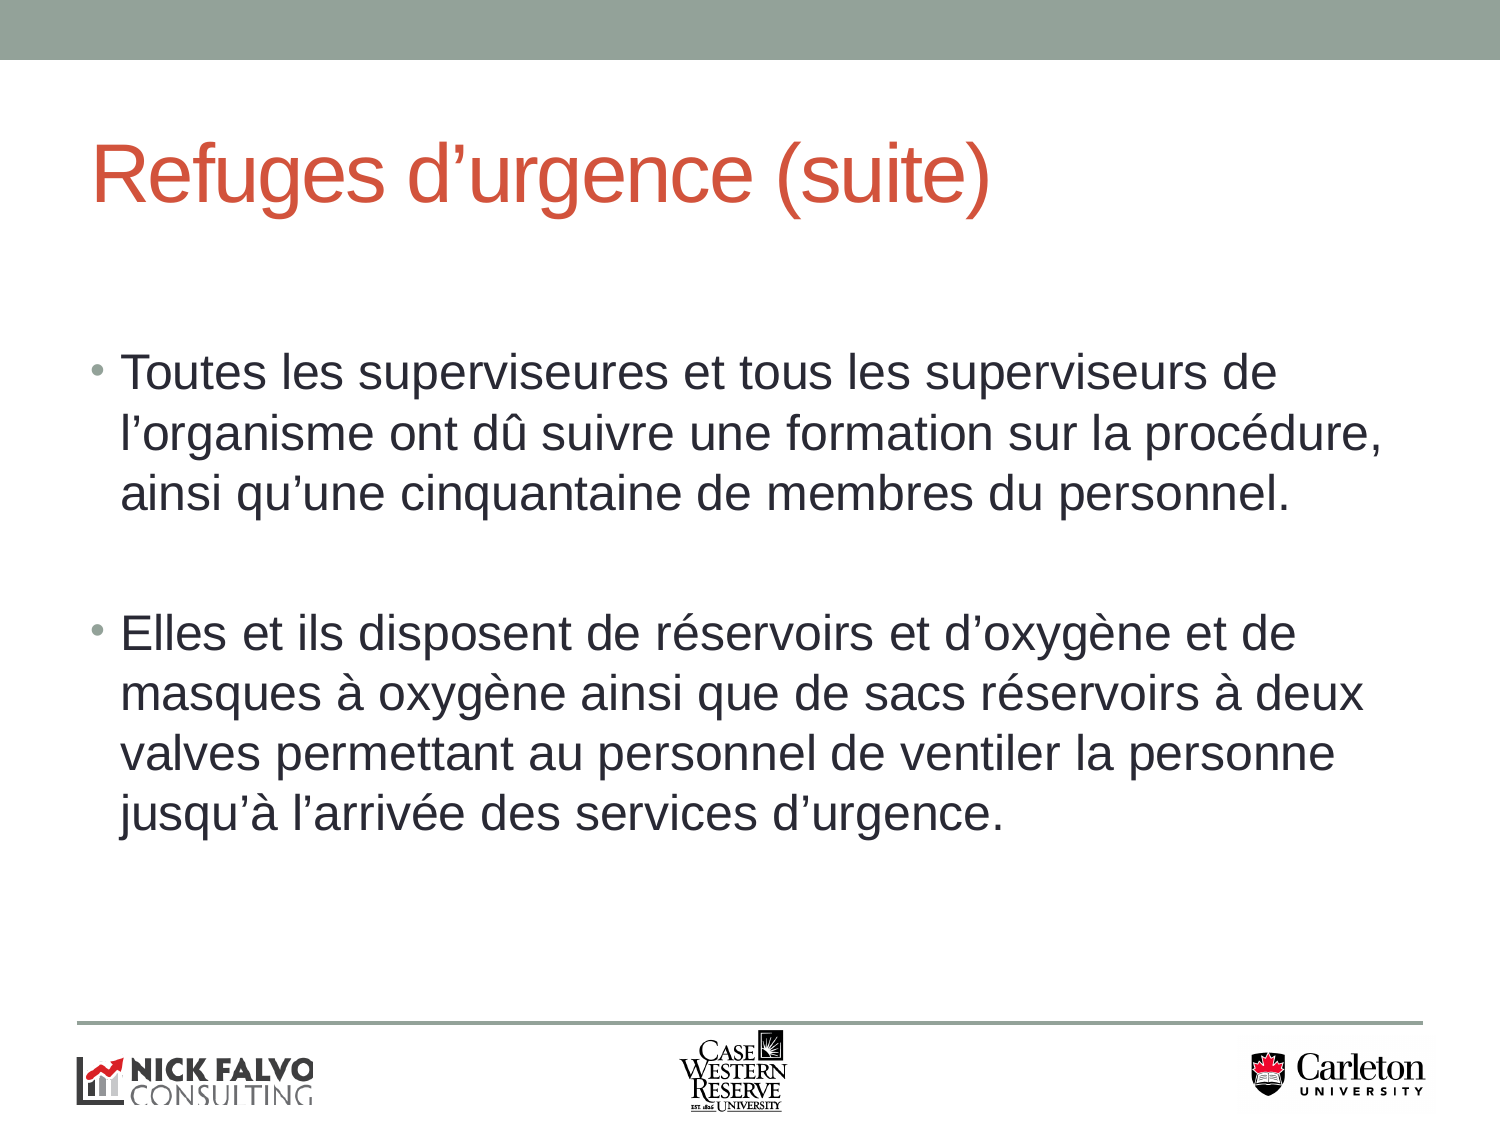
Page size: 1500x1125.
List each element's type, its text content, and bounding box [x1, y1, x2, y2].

picture [1237, 1035, 1436, 1114]
picture [679, 1030, 793, 1120]
title Refuges d’urgence (suite) [75, 87, 1425, 250]
list Toutes les superviseures et tous les superviseurs de l’organisme ont dû suivre une formation sur la procédure, ainsi qu’une cinquantaine de membres du personnel. Elles et ils disposent de réservoirs et d’oxygène et de masques à oxygène ainsi que de sacs réservoirs à deux valves permettant au personnel de ventiler la personne jusqu’à l’arrivée des services d’urgence. [75, 262, 1425, 988]
